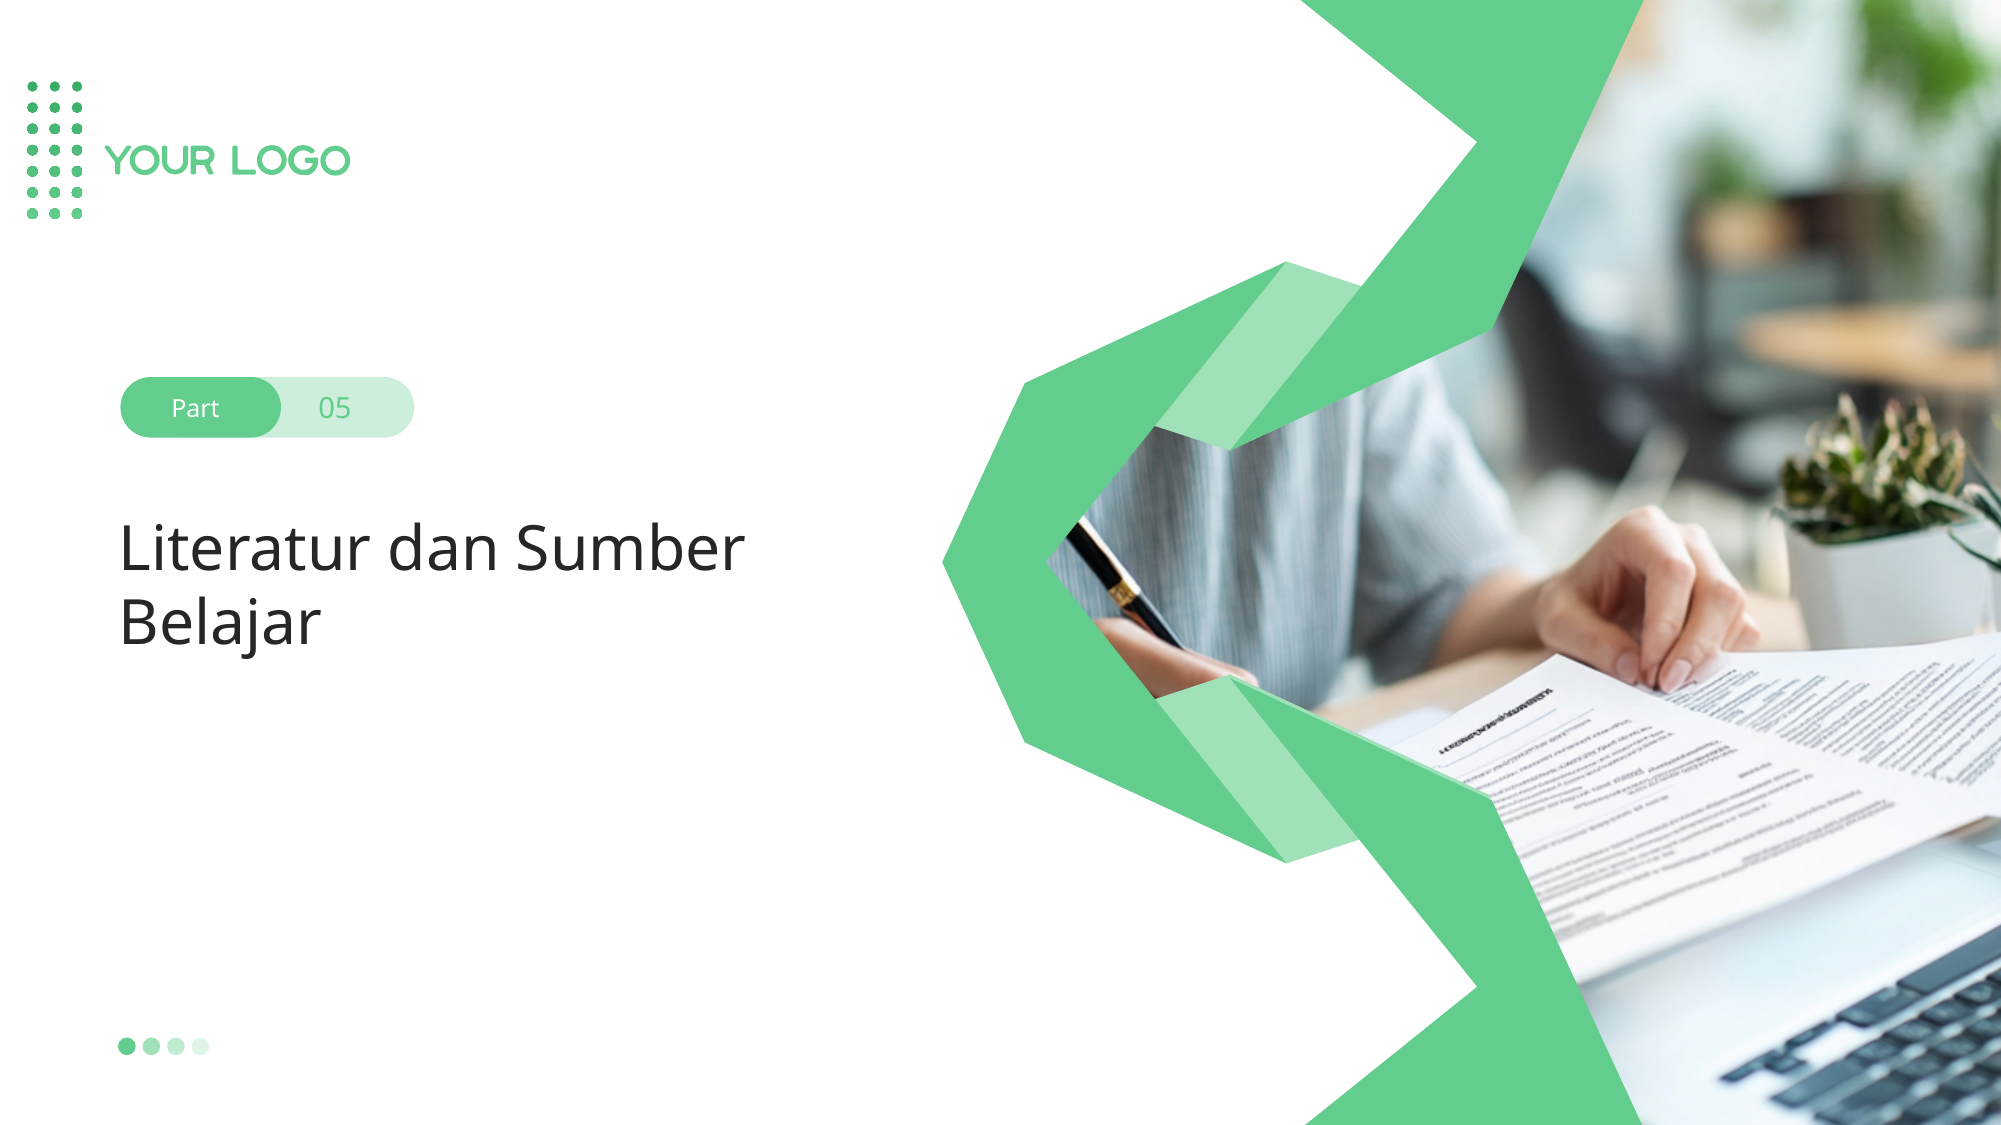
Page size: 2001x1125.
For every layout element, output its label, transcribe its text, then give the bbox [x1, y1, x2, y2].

text_box [49, 187, 60, 198]
text_box [120, 387, 128, 428]
text_box [49, 123, 60, 134]
text_box [288, 145, 319, 175]
text_box [71, 81, 83, 92]
text_box [129, 145, 160, 176]
text_box [167, 1037, 185, 1056]
text_box [71, 187, 83, 198]
text_box [256, 145, 287, 175]
text_box [399, 381, 415, 434]
text_box [71, 144, 83, 156]
text_box [49, 144, 60, 156]
text_box [27, 187, 38, 198]
text_box Part [128, 332, 263, 483]
text_box [71, 166, 83, 177]
text_box [320, 145, 351, 176]
text_box Literatur dan Sumber Belajar [103, 499, 925, 973]
text_box [191, 1037, 210, 1056]
text_box [161, 145, 189, 175]
text_box [71, 102, 83, 113]
text_box [27, 81, 38, 92]
text_box [190, 145, 215, 175]
text_box [71, 208, 83, 219]
text_box [27, 166, 38, 177]
text_box [27, 102, 38, 113]
text_box [142, 1037, 161, 1056]
text_box [71, 123, 83, 134]
text_box [49, 208, 60, 219]
text_box [49, 81, 60, 92]
picture [1006, 0, 2001, 1125]
text_box [27, 123, 38, 134]
text_box [117, 1037, 136, 1056]
text_box 05 [264, 324, 399, 491]
text_box [942, 423, 1006, 702]
text_box [27, 208, 38, 219]
text_box [232, 145, 256, 175]
text_box [27, 144, 38, 156]
text_box [104, 145, 132, 175]
text_box [49, 102, 60, 113]
text_box [49, 166, 60, 177]
